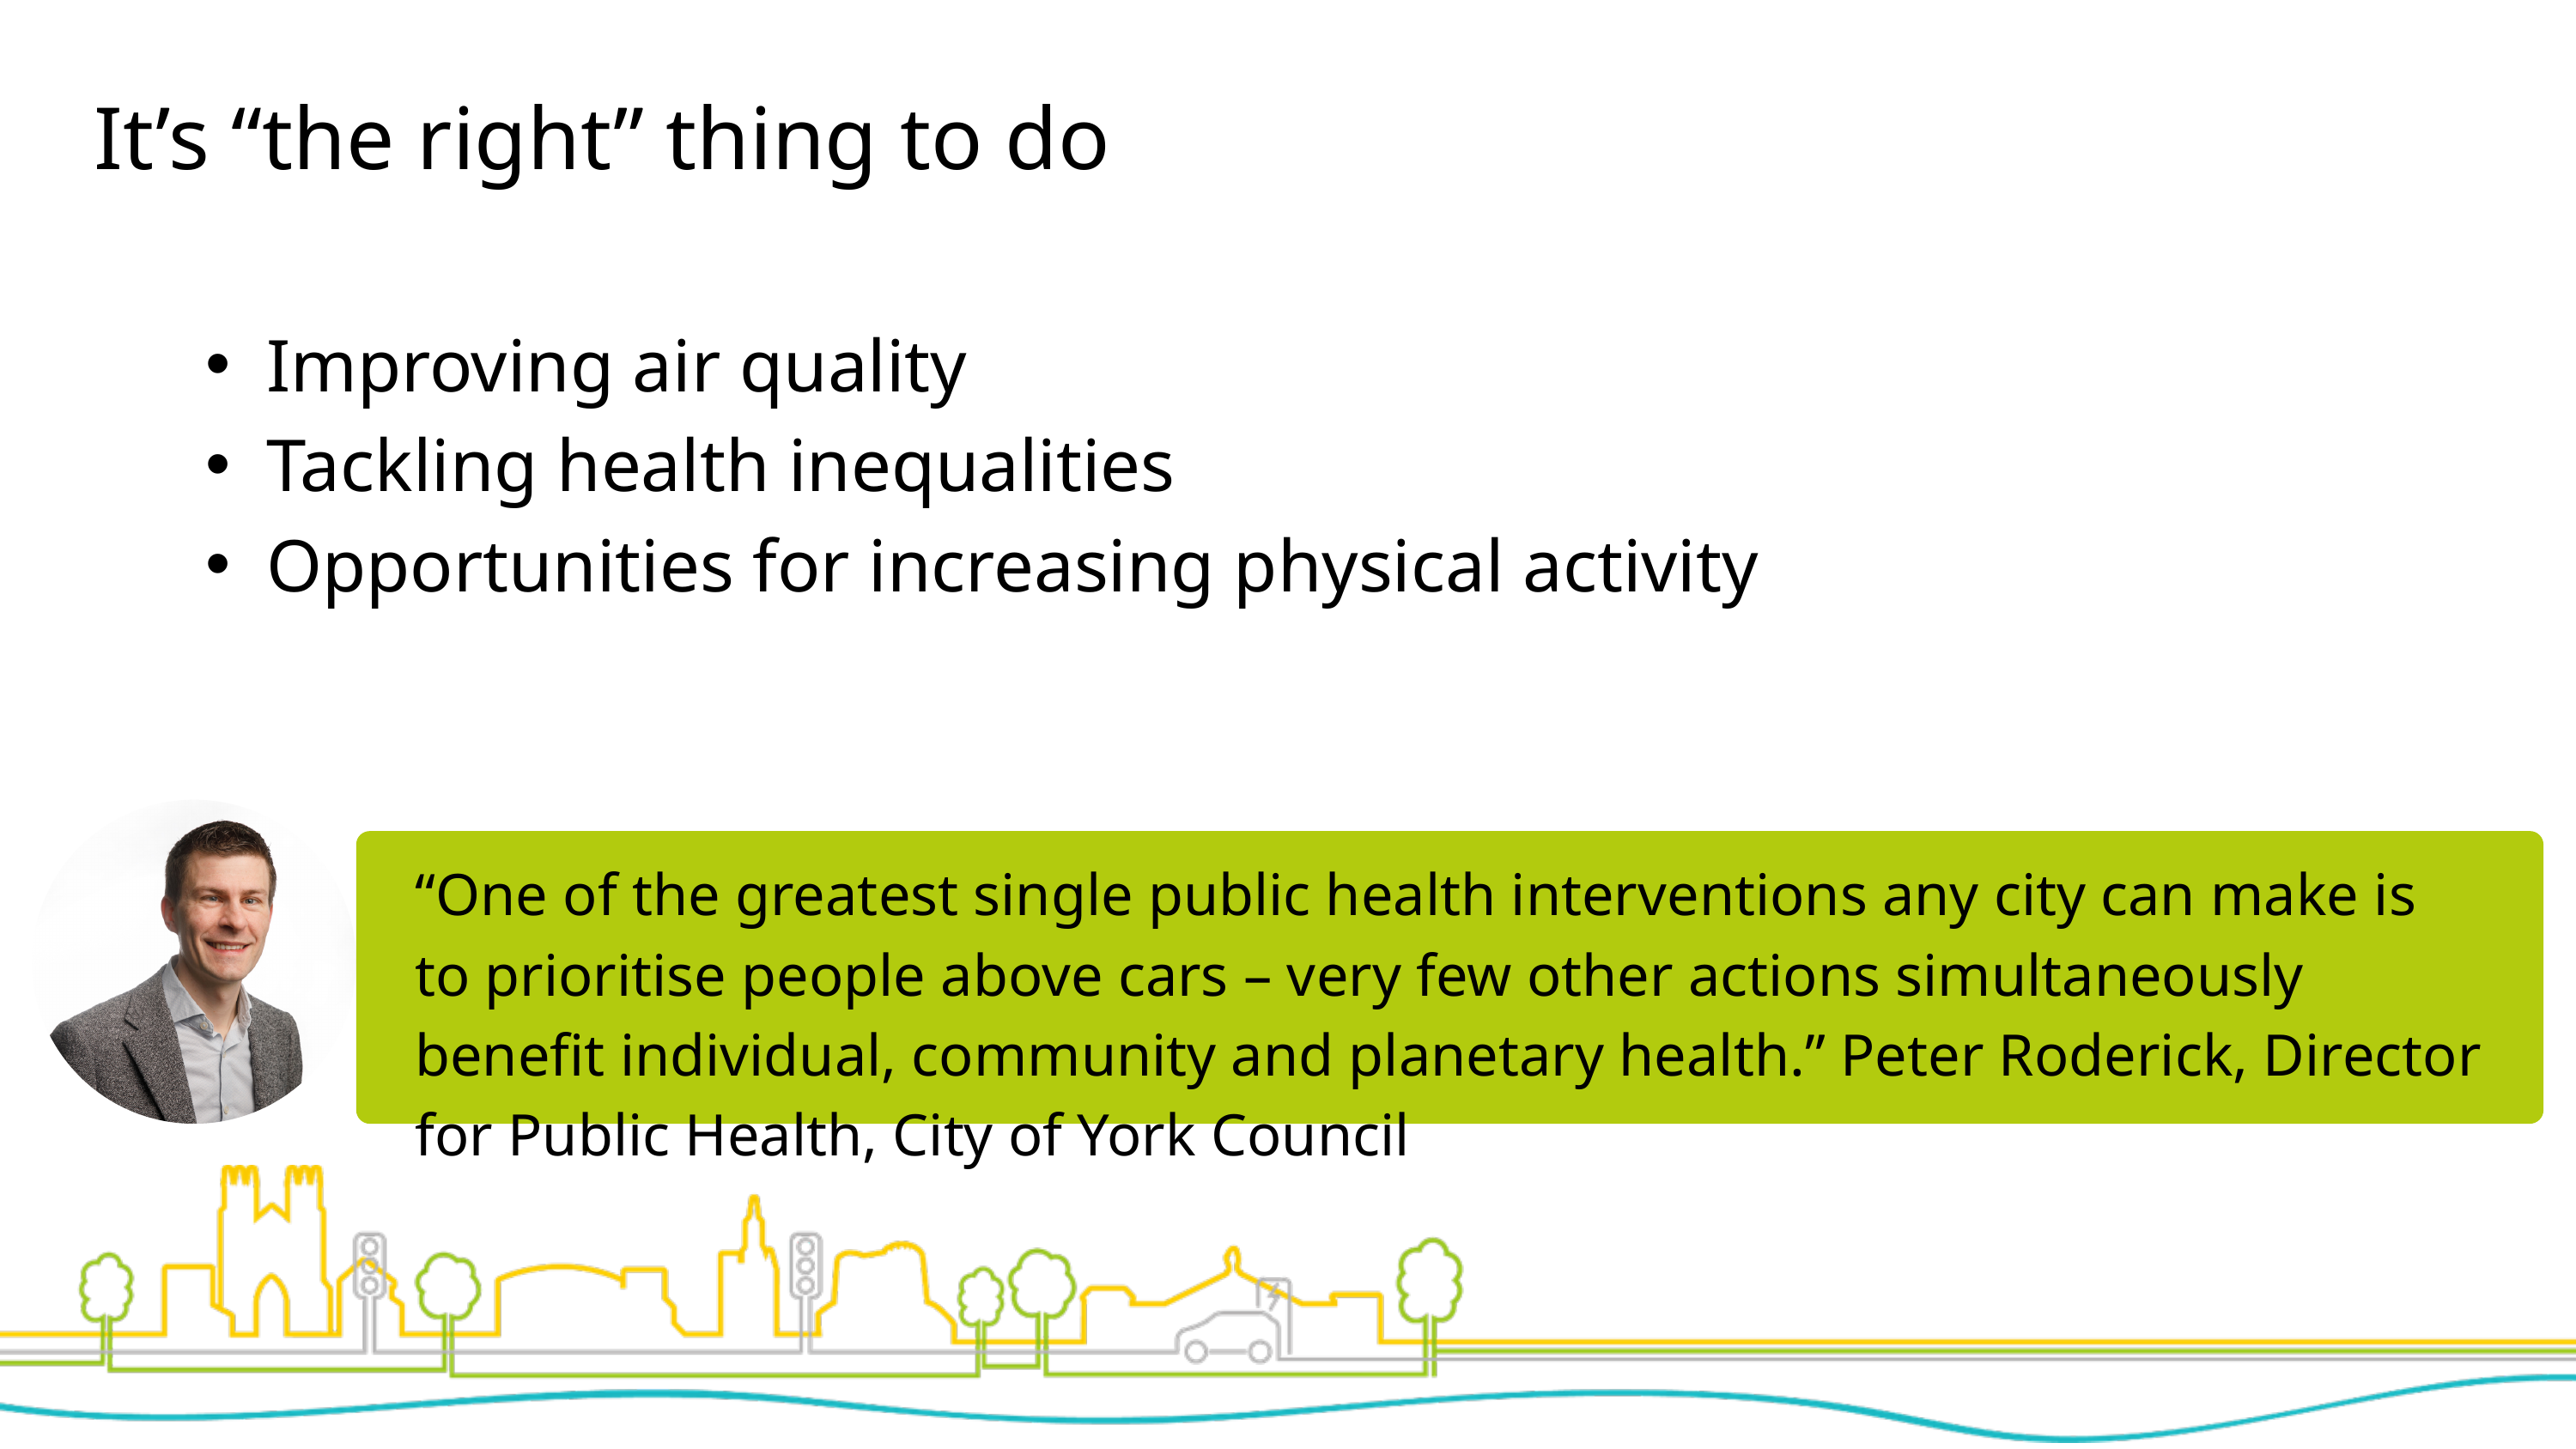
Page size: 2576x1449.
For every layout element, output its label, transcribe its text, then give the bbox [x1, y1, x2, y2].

text_box It’s “the right” thing to do [94, 66, 2062, 187]
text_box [355, 830, 2544, 1125]
text_box [0, 1165, 2576, 1443]
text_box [32, 799, 357, 1125]
text_box “One of the greatest single public health interventions any city can make is to prioritise people above cars – very few other actions simultaneously benefit individual, community and planetary health.” Peter Roderick, Director for Public Health, City of York Council [415, 1134, 2485, 1167]
text_box Improving air quality Tackling health inequalities Opportunities for increasing physical activity [144, 306, 2518, 607]
